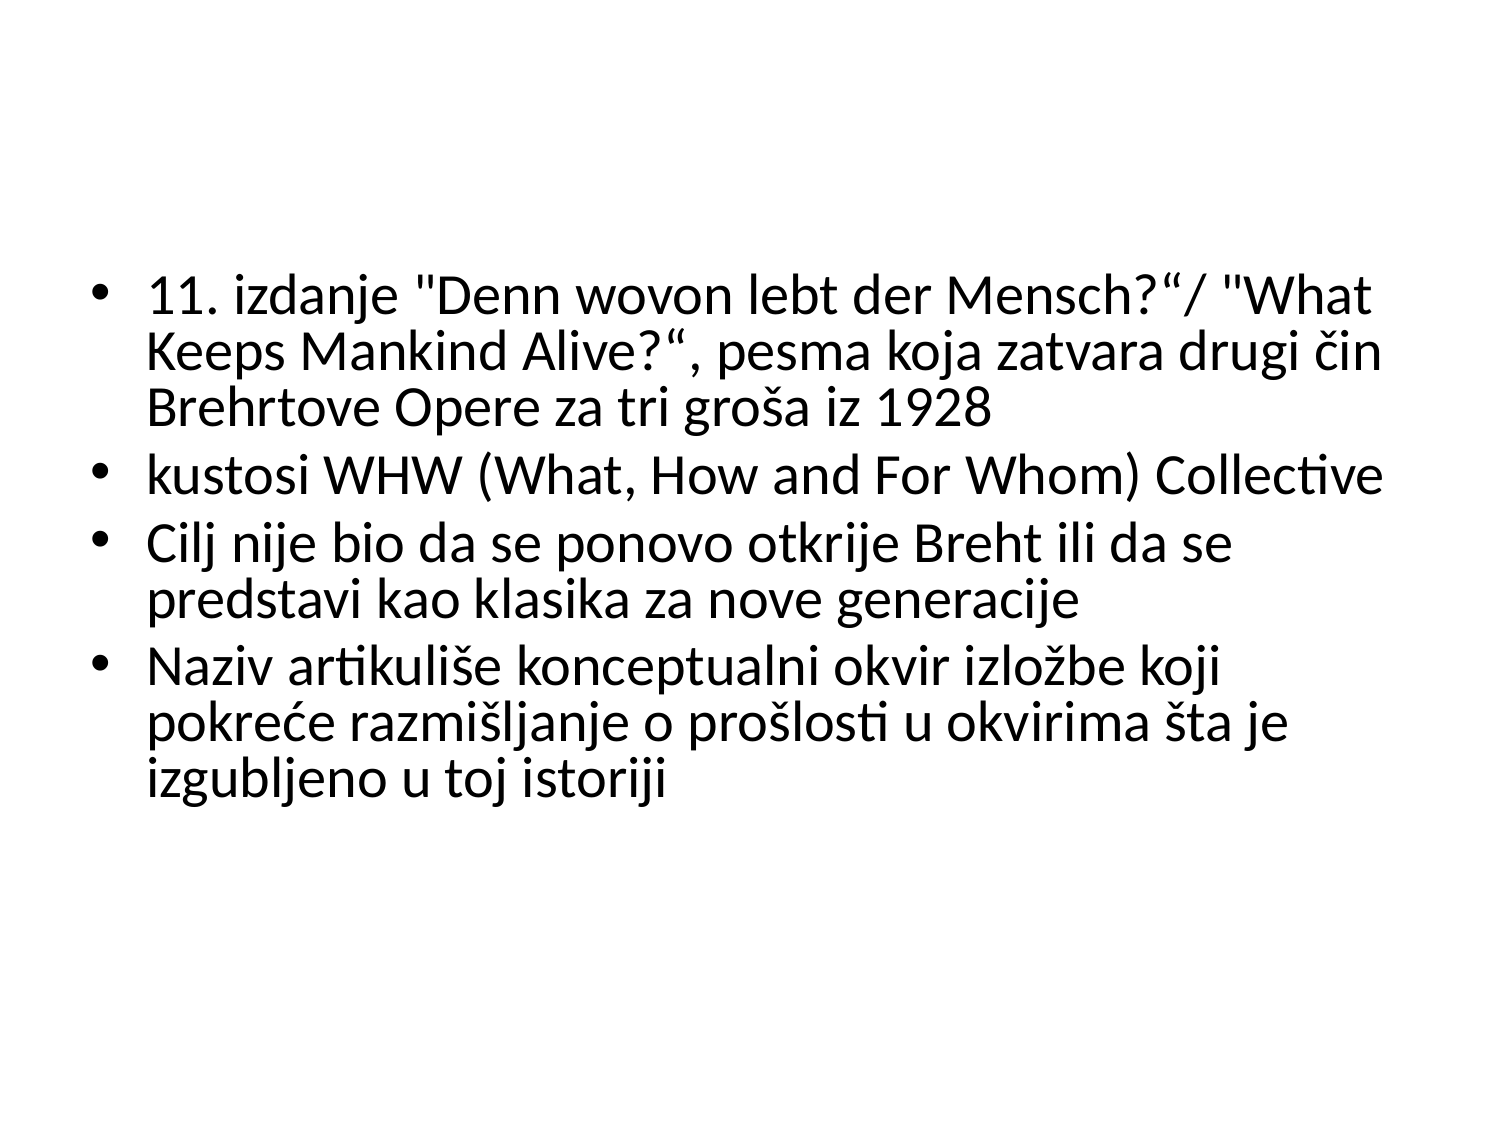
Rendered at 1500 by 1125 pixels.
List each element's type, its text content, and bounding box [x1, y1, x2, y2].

list 11. izdanje "Denn wovon lebt der Mensch?“/ "What Keeps Mankind Alive?“, pesma koja zatvara drugi čin Brehrtove Opere za tri groša iz 1928 kustosi WHW (What, How and For Whom) Collective Cilj nije bio da se ponovo otkrije Breht ili da se predstavi kao klasika za nove generacije Naziv artikuliše konceptualni okvir izložbe koji pokreće razmišljanje o prošlosti u okvirima šta je izgubljeno u toj istoriji [75, 262, 1425, 1005]
